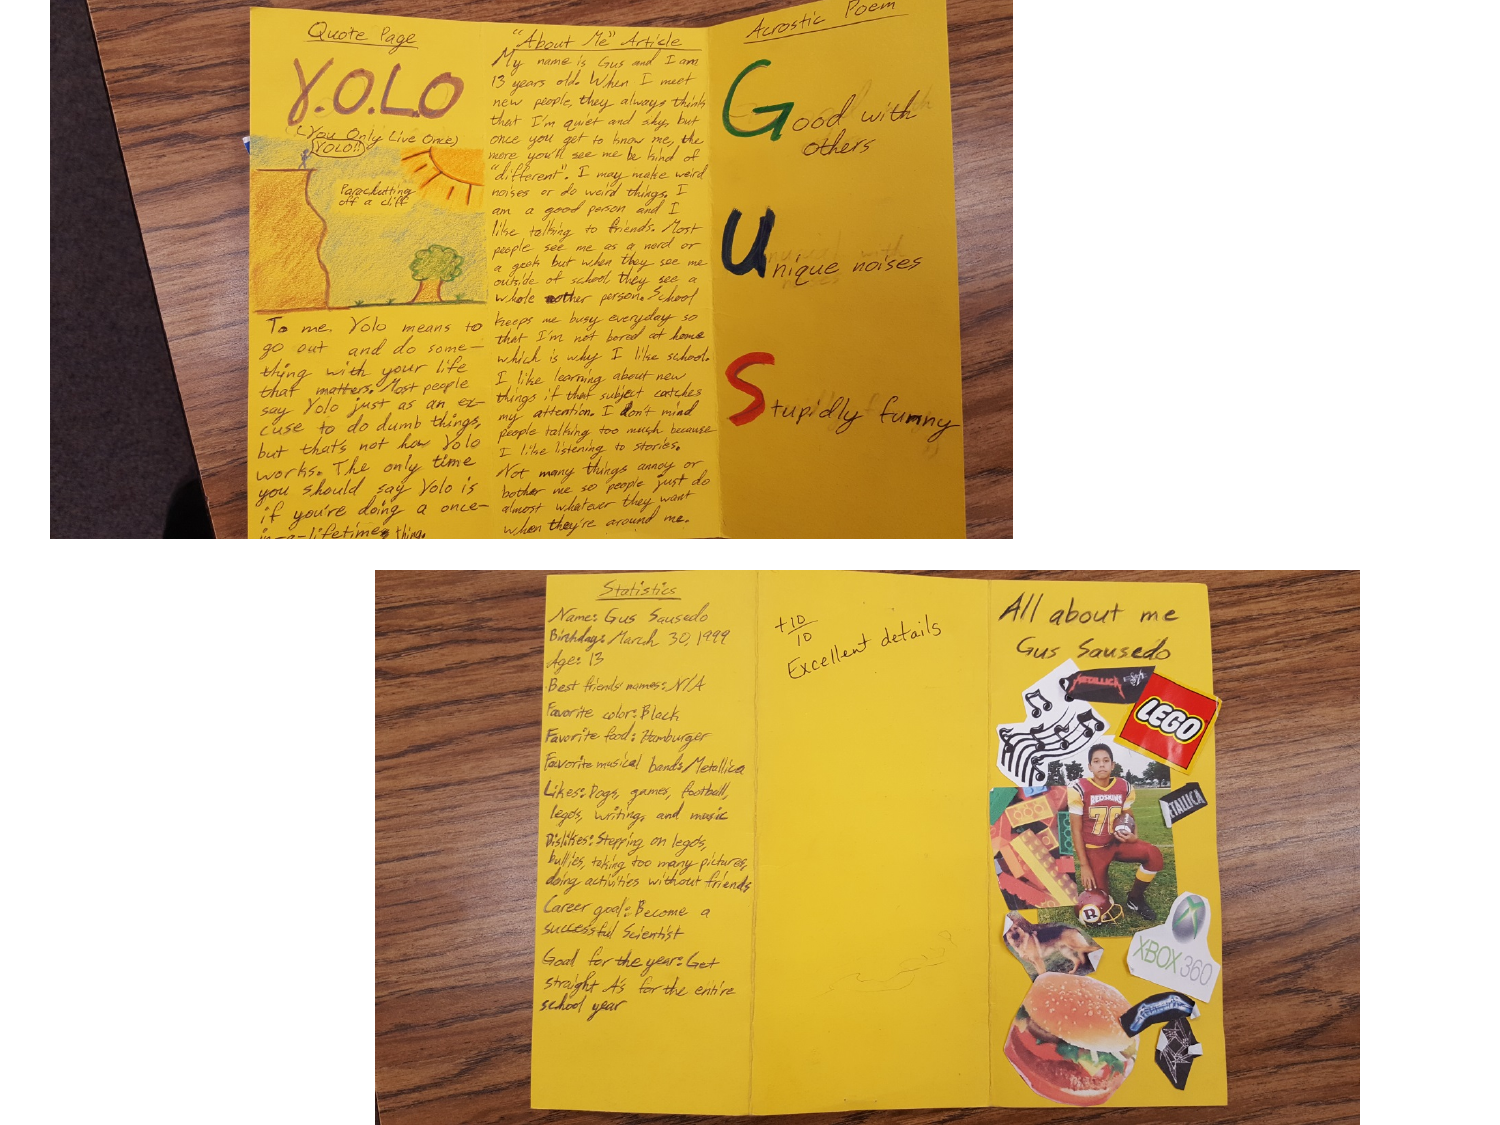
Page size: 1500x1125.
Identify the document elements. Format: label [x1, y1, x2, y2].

list [374, 570, 1361, 1125]
picture [49, 0, 1013, 539]
